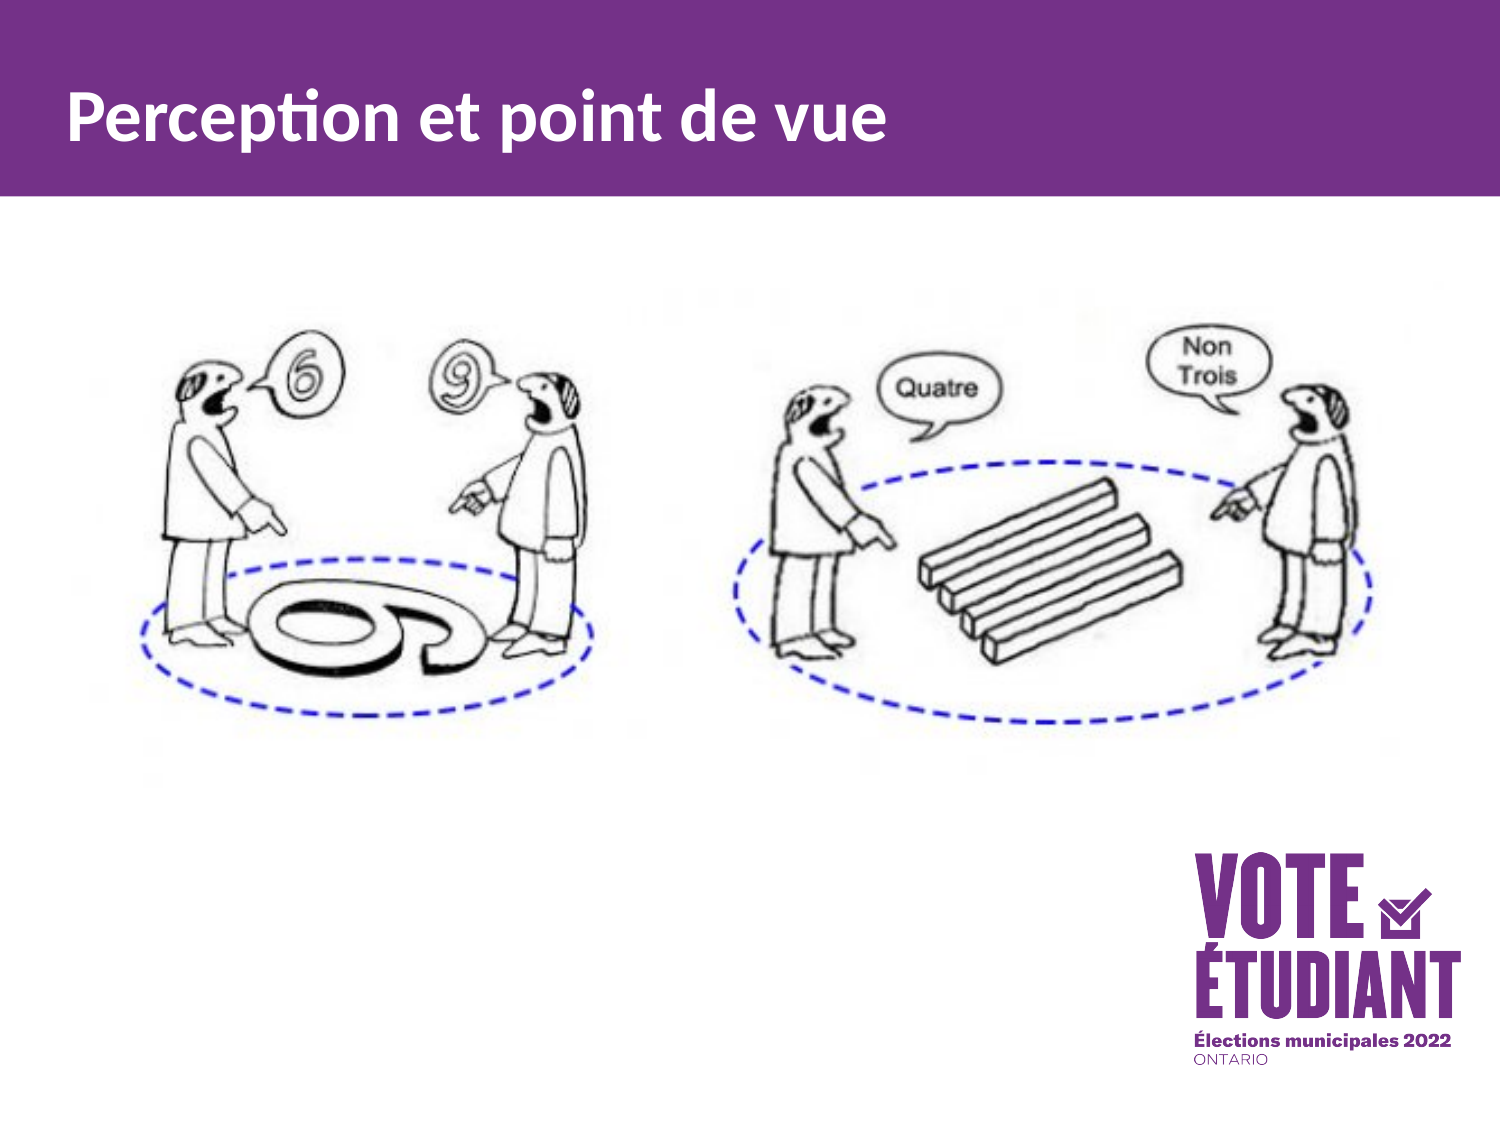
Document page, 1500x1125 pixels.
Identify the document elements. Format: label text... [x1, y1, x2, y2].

picture [1194, 852, 1461, 1065]
picture [55, 272, 1445, 788]
title Perception et point de vue [51, 54, 1449, 180]
